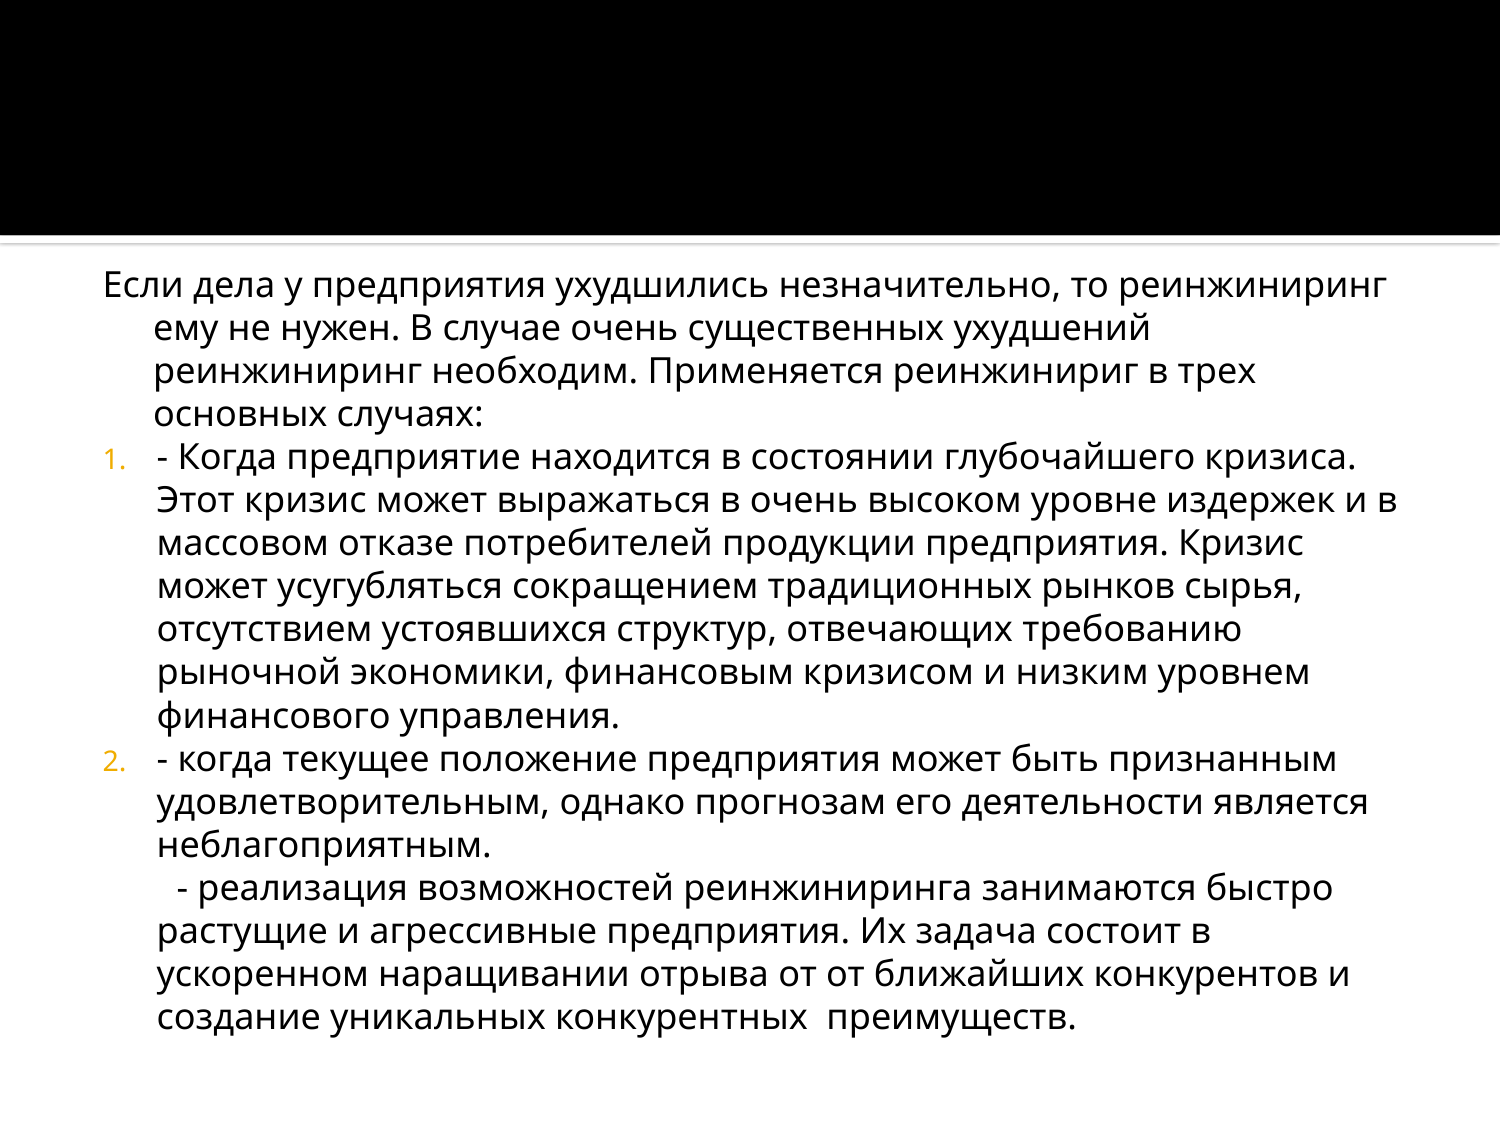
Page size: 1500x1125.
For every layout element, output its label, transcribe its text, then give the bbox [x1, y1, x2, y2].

list Если дела у предприятия ухудшились незначительно, то реинжиниринг ему не нужен. В случае очень существенных ухудшений реинжиниринг необходим. Применяется реинжинириг в трех основных случаях: - Когда предприятие находится в состоянии глубочайшего кризиса. Этот кризис может выражаться в очень высоком уровне издержек и в массовом отказе потребителей продукции предприятия. Кризис может усугубляться сокращением традиционных рынков сырья, отсутствием устоявшихся структур, отвечающих требованию рыночной экономики, финансовым кризисом и низким уровнем финансового управления. - когда текущее положение предприятия может быть признанным удовлетворительным, однако прогнозам его деятельности является неблагоприятным. - реализация возможностей реинжиниринга занимаются быстро растущие и агрессивные предприятия. Их задача состоит в ускоренном наращивании отрыва от от ближайших конкурентов и создание уникальных конкурентных преимуществ. [75, 246, 1425, 1050]
